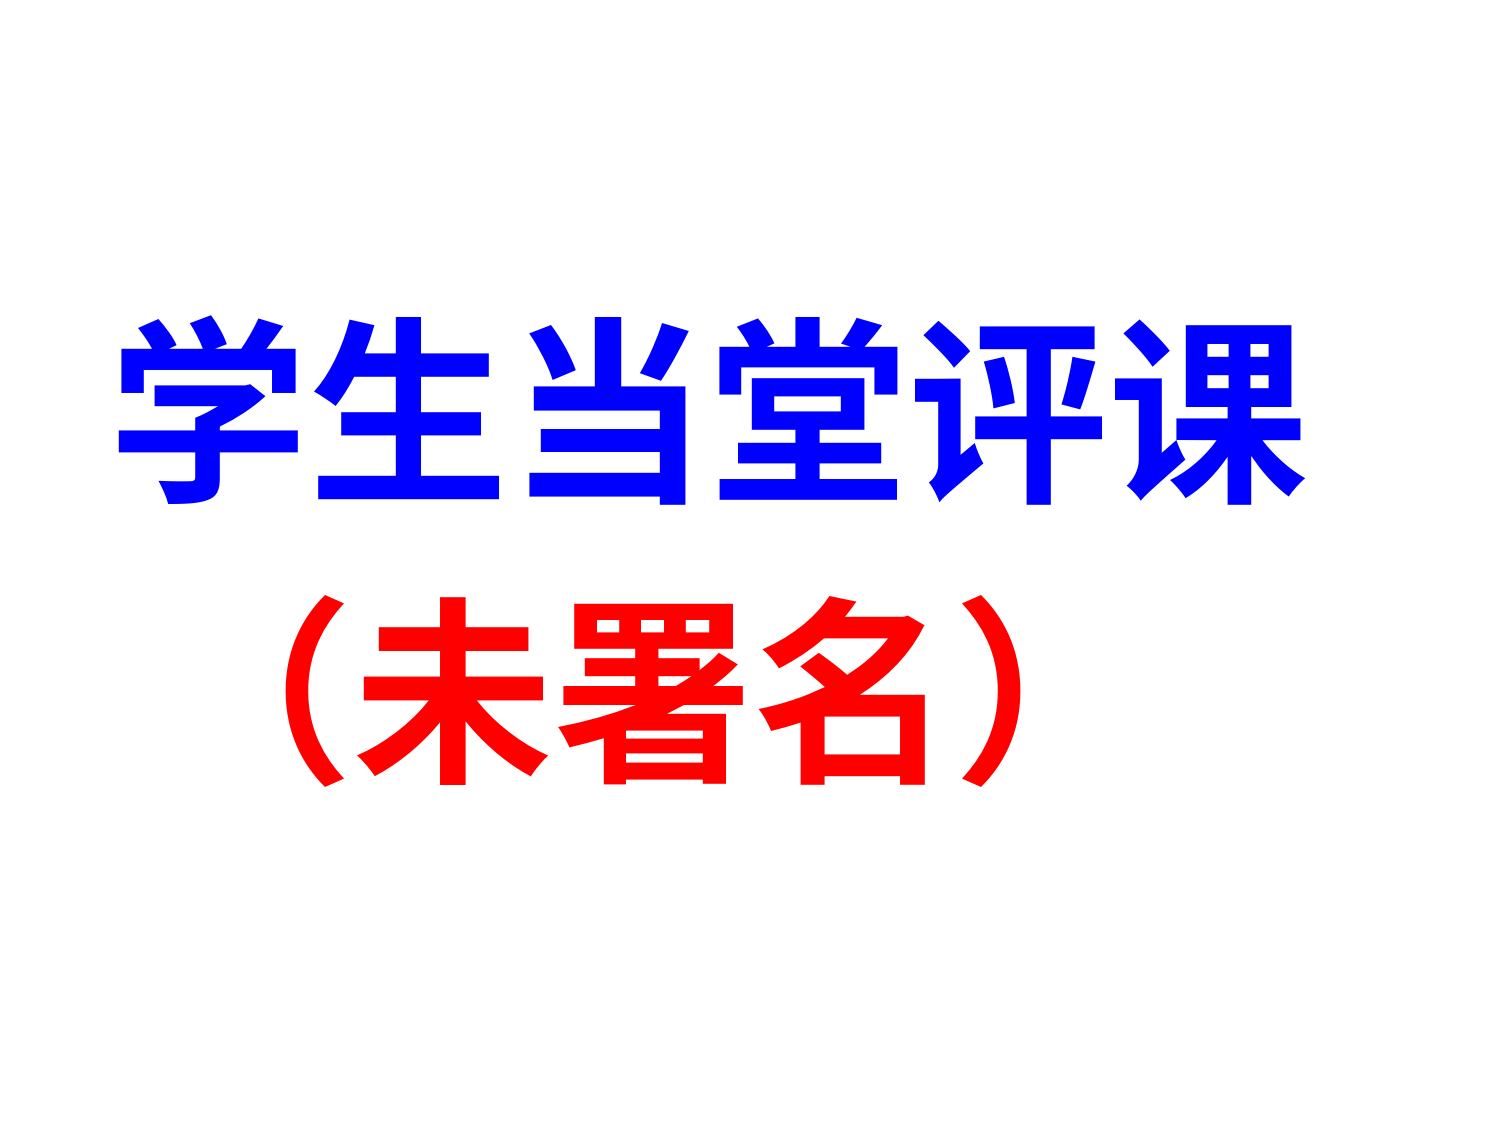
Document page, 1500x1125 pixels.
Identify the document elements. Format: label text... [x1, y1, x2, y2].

subtitle 学生当堂评课 （未署名） [0, 0, 1500, 1125]
